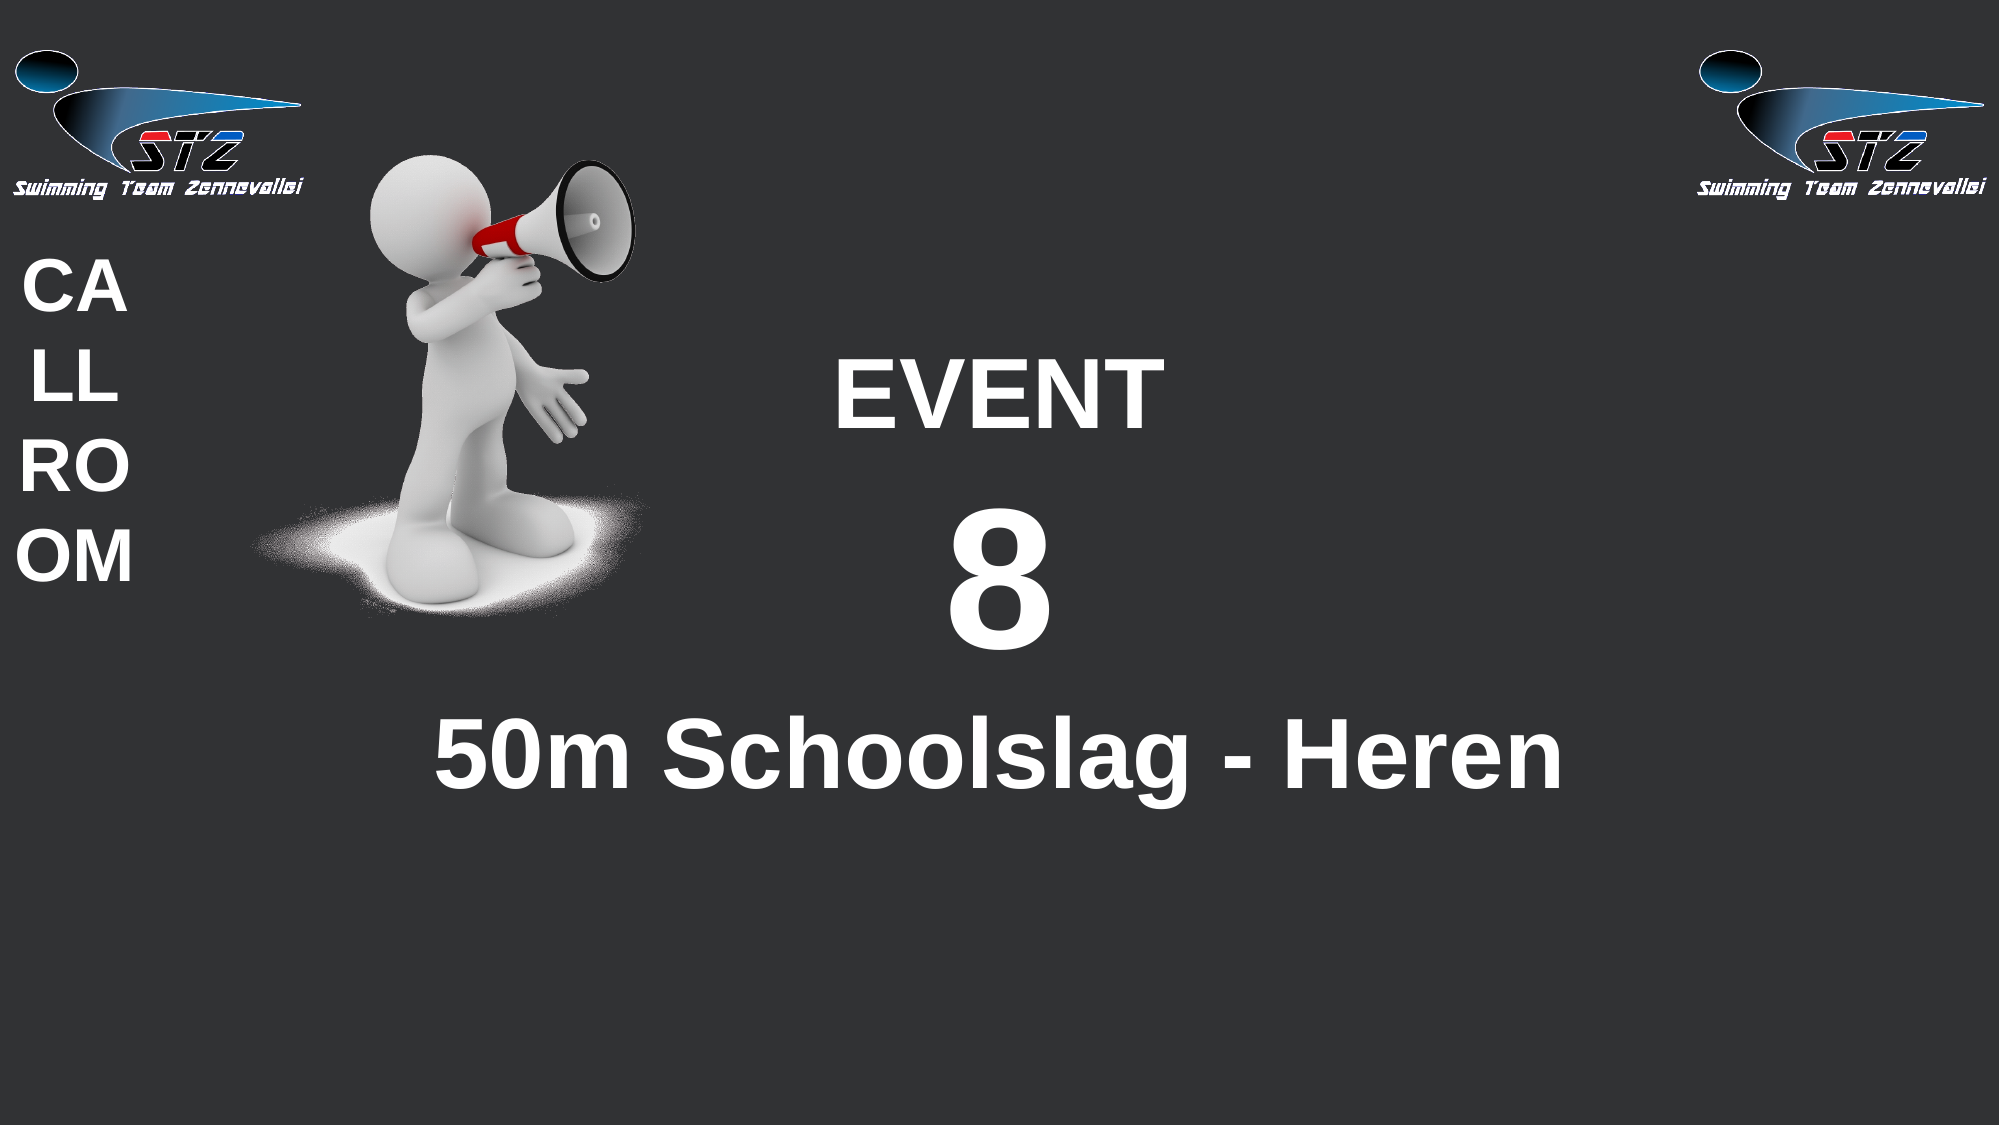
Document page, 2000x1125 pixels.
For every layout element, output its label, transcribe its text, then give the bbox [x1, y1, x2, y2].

picture [1696, 20, 1988, 217]
title EVENT 8 50m Schoolslag - Heren [138, 316, 1901, 809]
text_box CALLROOM [12, 236, 138, 1106]
picture [12, 20, 749, 650]
